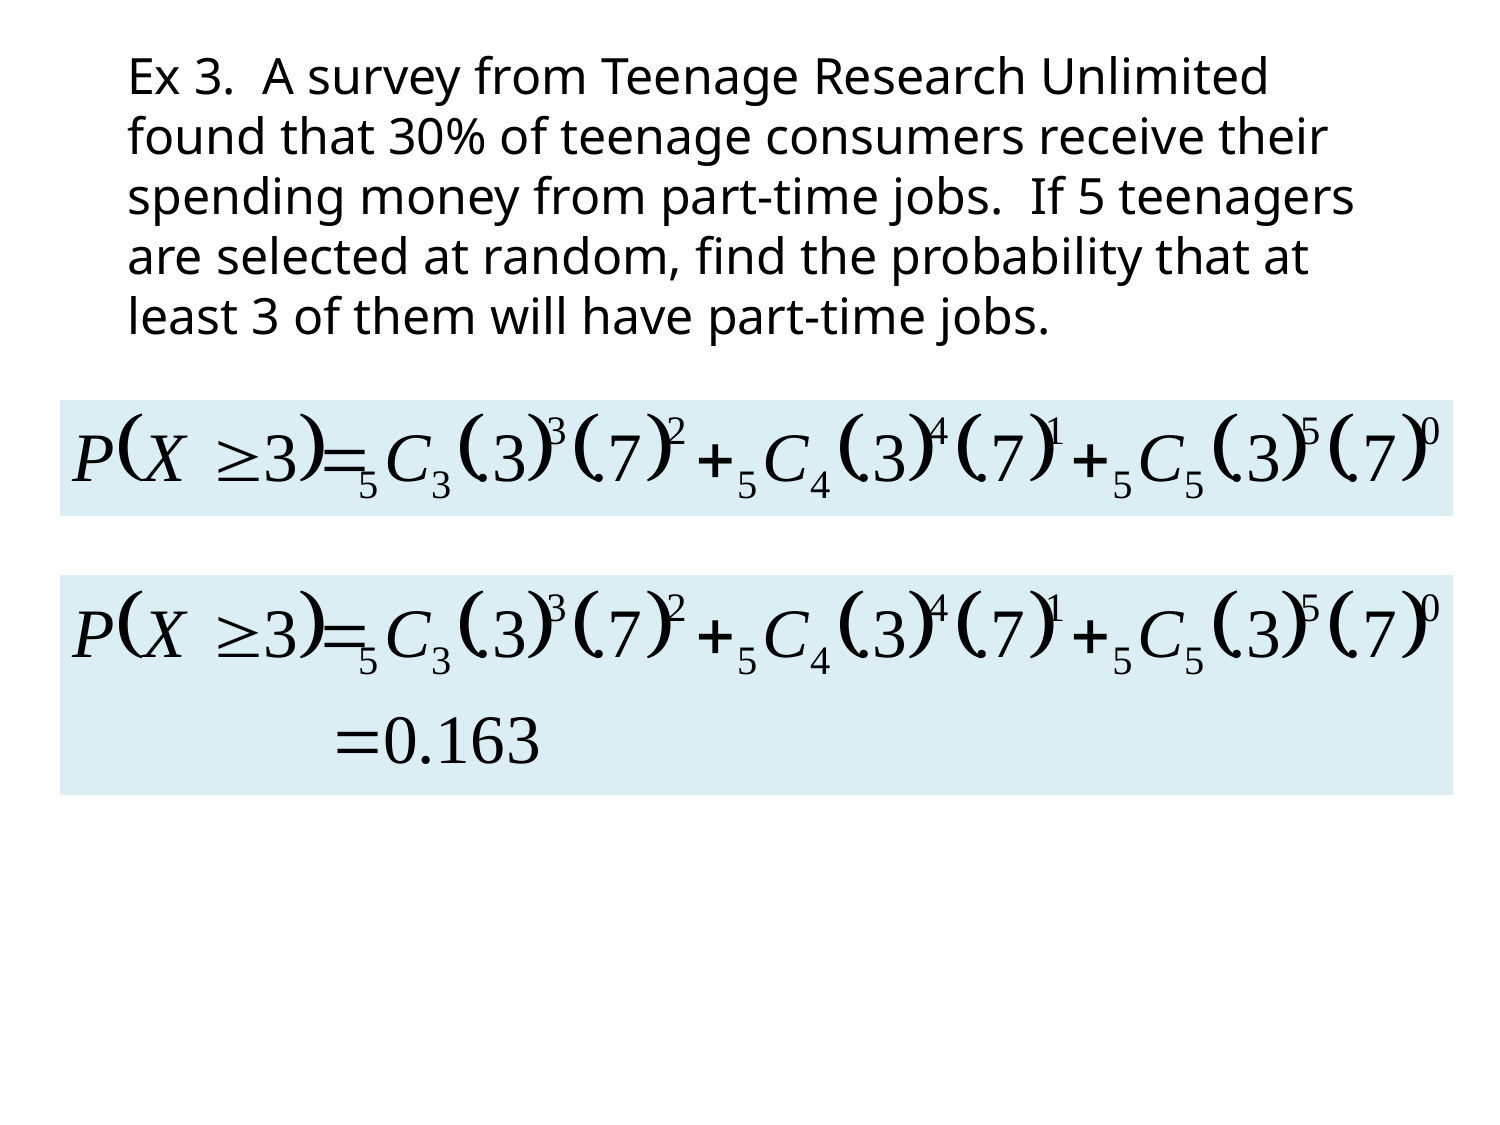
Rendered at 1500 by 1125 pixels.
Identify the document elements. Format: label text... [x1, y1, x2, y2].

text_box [59, 399, 1454, 516]
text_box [59, 574, 1454, 795]
text_box Ex 3. A survey from Teenage Research Unlimited found that 30% of teenage consumers receive their spending money from part-time jobs. If 5 teenagers are selected at random, find the probability that at least 3 of them will have part-time jobs. [74, 37, 1438, 353]
